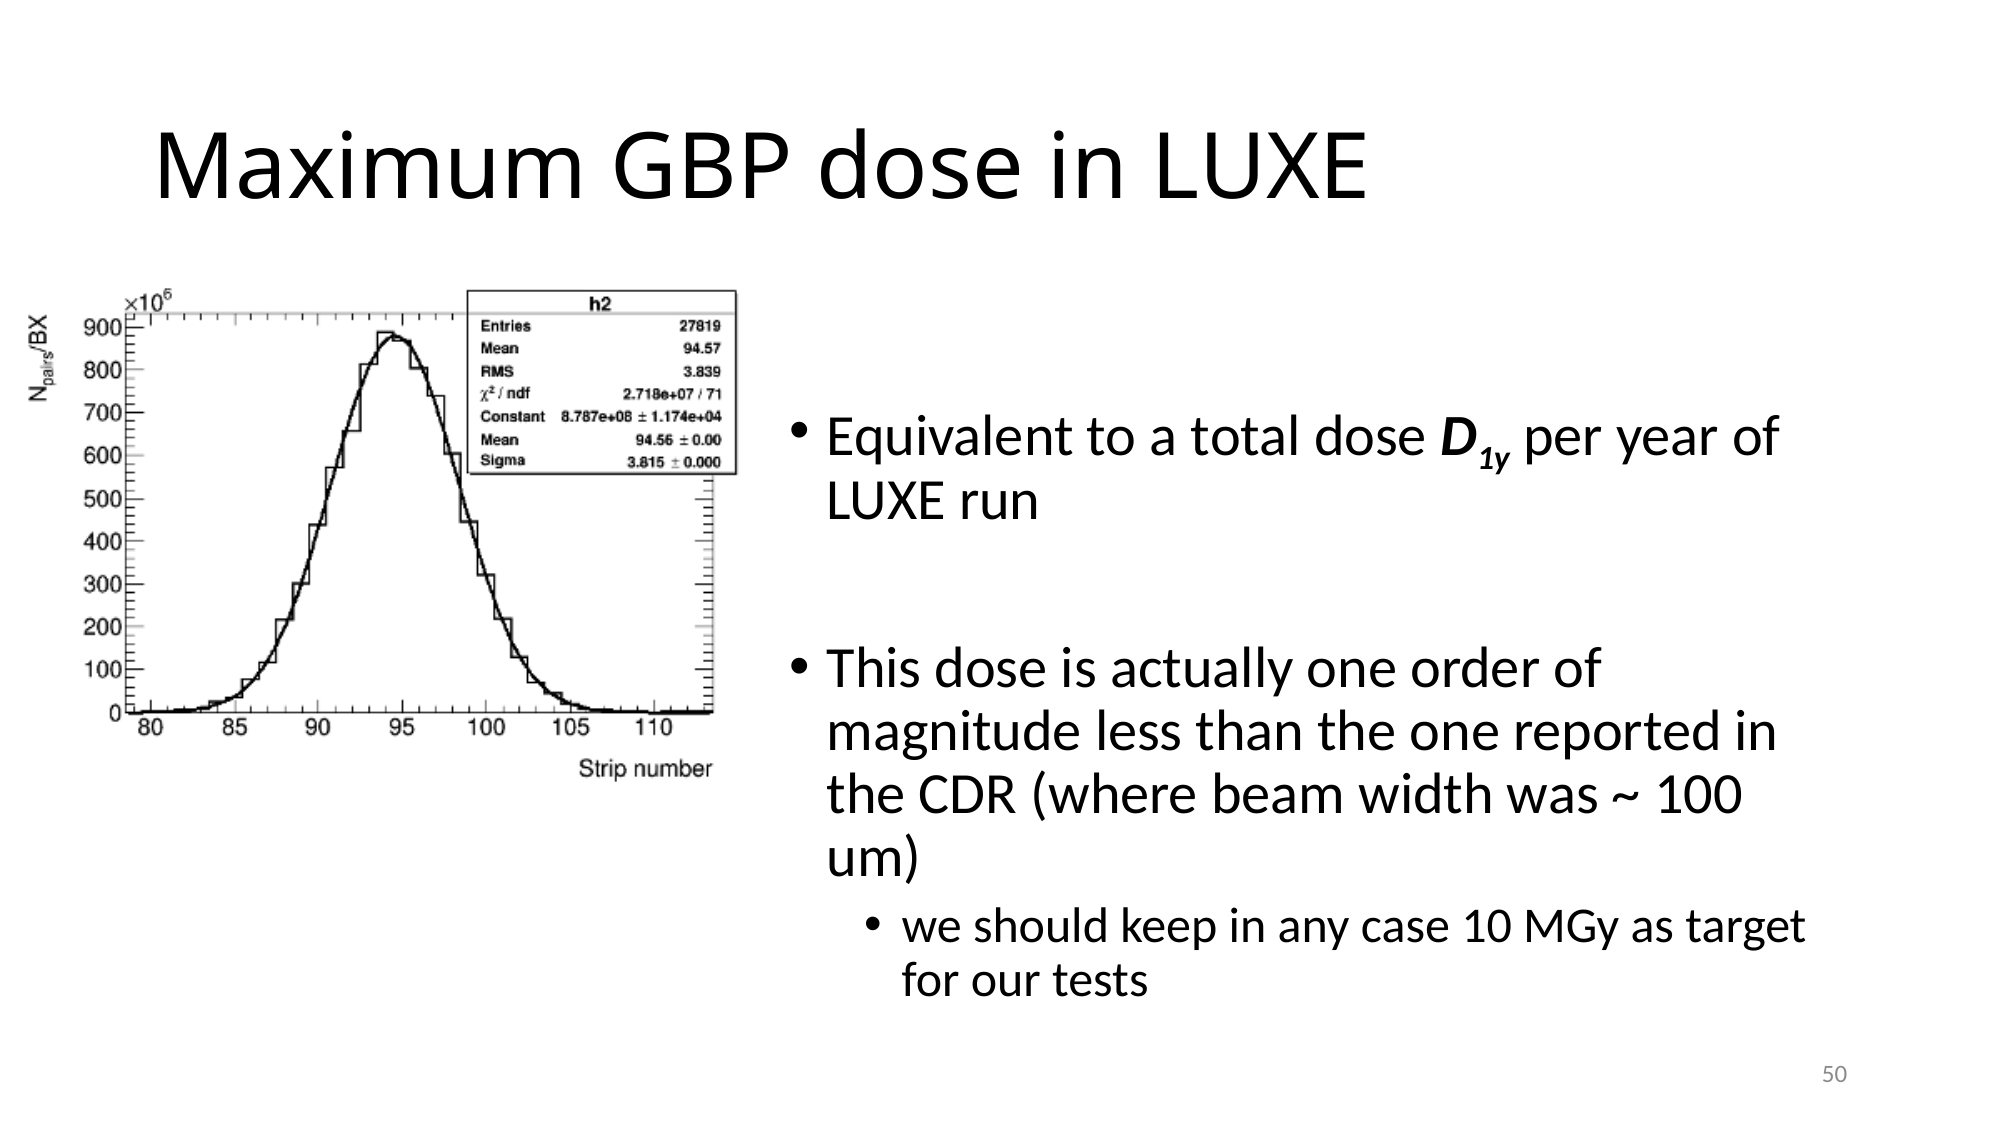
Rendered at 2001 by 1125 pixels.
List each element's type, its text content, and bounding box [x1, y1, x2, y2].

slide_number 50 [1412, 1042, 1863, 1103]
title Maximum GBP dose in LUXE [137, 59, 1863, 278]
picture [12, 277, 752, 802]
